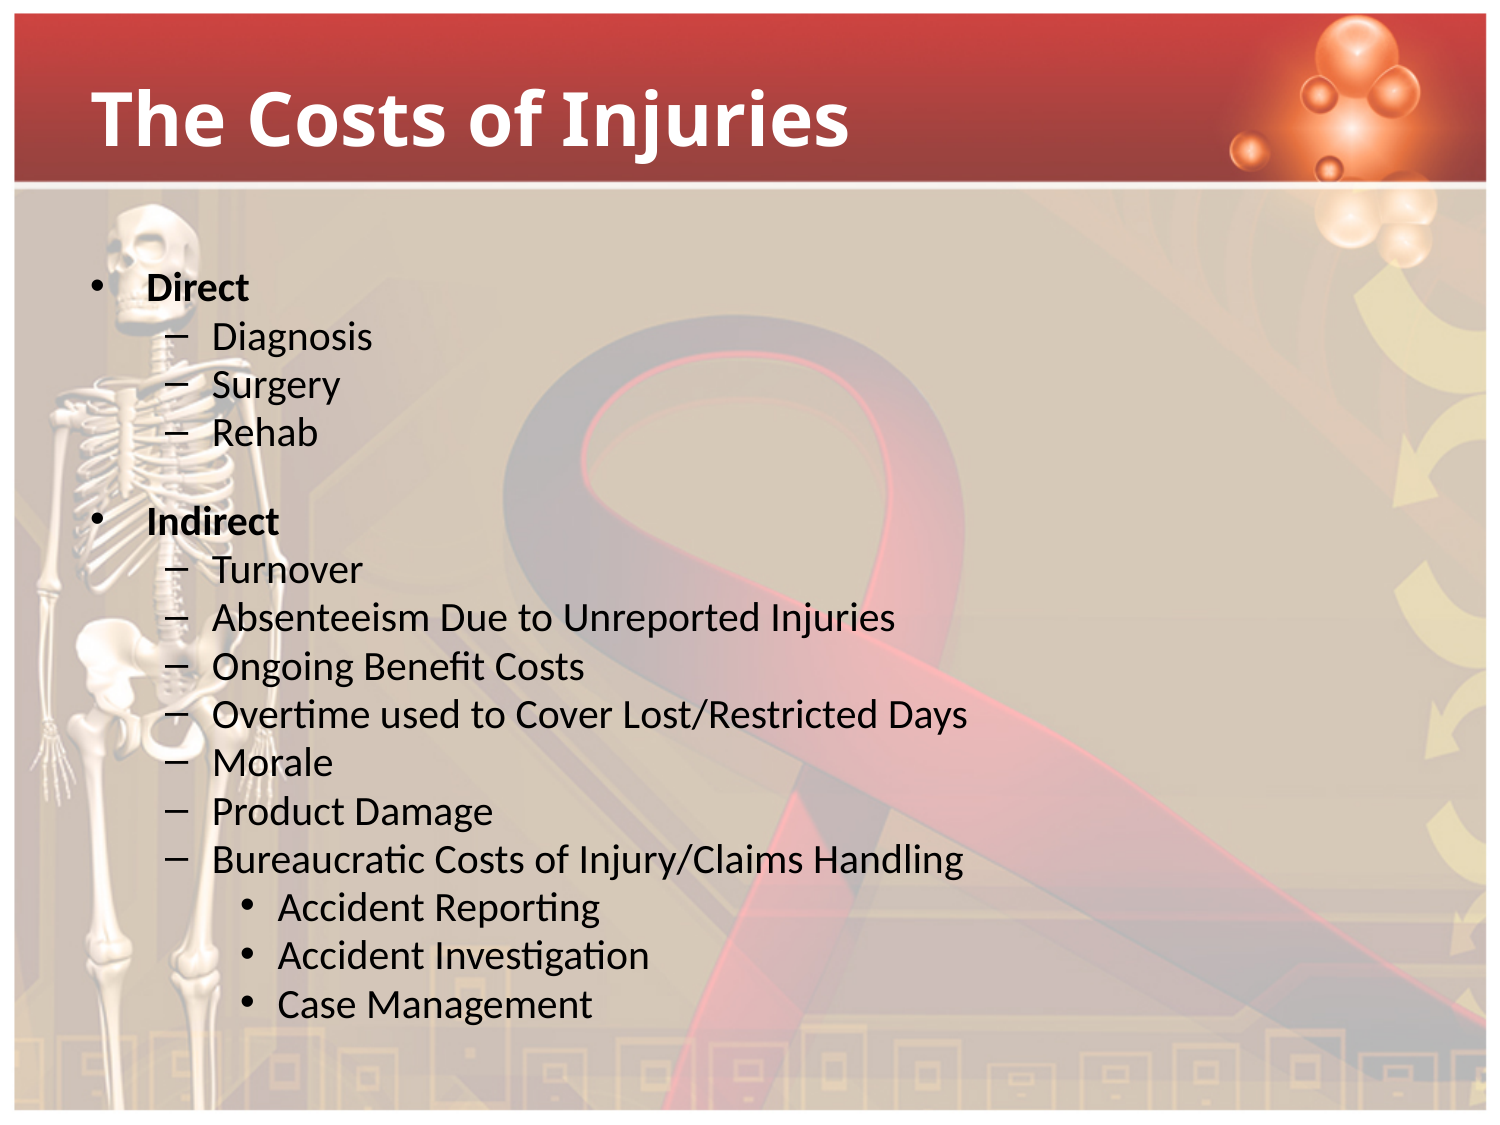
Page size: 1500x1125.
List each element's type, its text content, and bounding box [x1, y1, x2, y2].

picture [0, 0, 1500, 1125]
title The Costs of Injuries [75, 45, 1425, 188]
list Direct Diagnosis Surgery Rehab Indirect Turnover Absenteeism Due to Unreported Injuries Ongoing Benefit Costs Overtime used to Cover Lost/Restricted Days Morale Product Damage Bureaucratic Costs of Injury/Claims Handling Accident Reporting Accident Investigation Case Management [74, 262, 1426, 1006]
